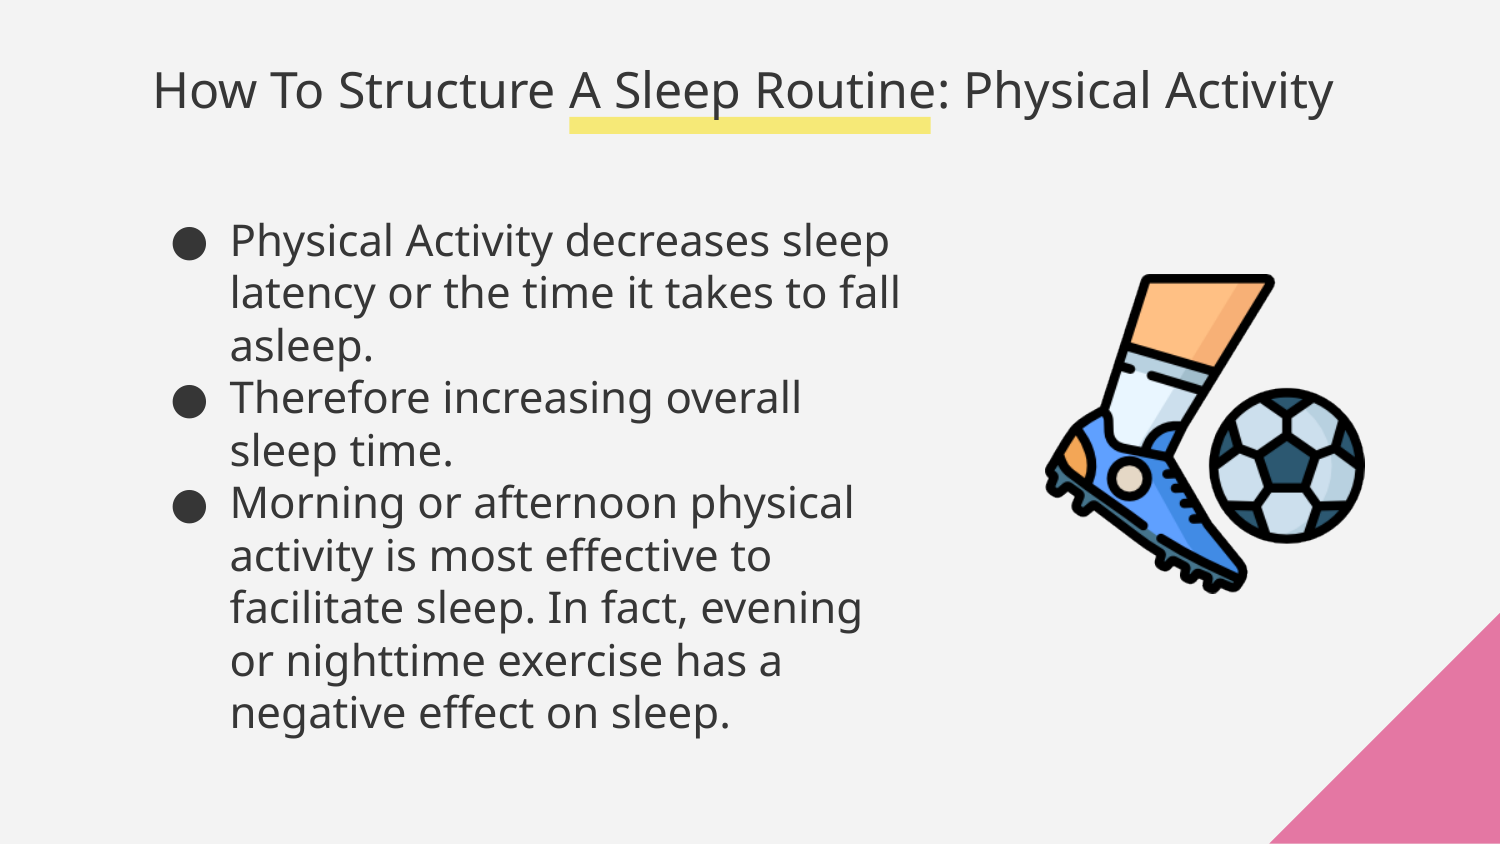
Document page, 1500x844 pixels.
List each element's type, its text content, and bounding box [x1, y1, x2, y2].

subtitle Physical Activity decreases sleep latency or the time it takes to fall asleep. Therefore increasing overall sleep time. Morning or afternoon physical activity is most effective to facilitate sleep. In fact, evening or nighttime exercise has a negative effect on sleep. [139, 197, 931, 292]
title How To Structure A Sleep Routine: Physical Activity [51, 43, 1449, 138]
picture [1045, 274, 1366, 594]
